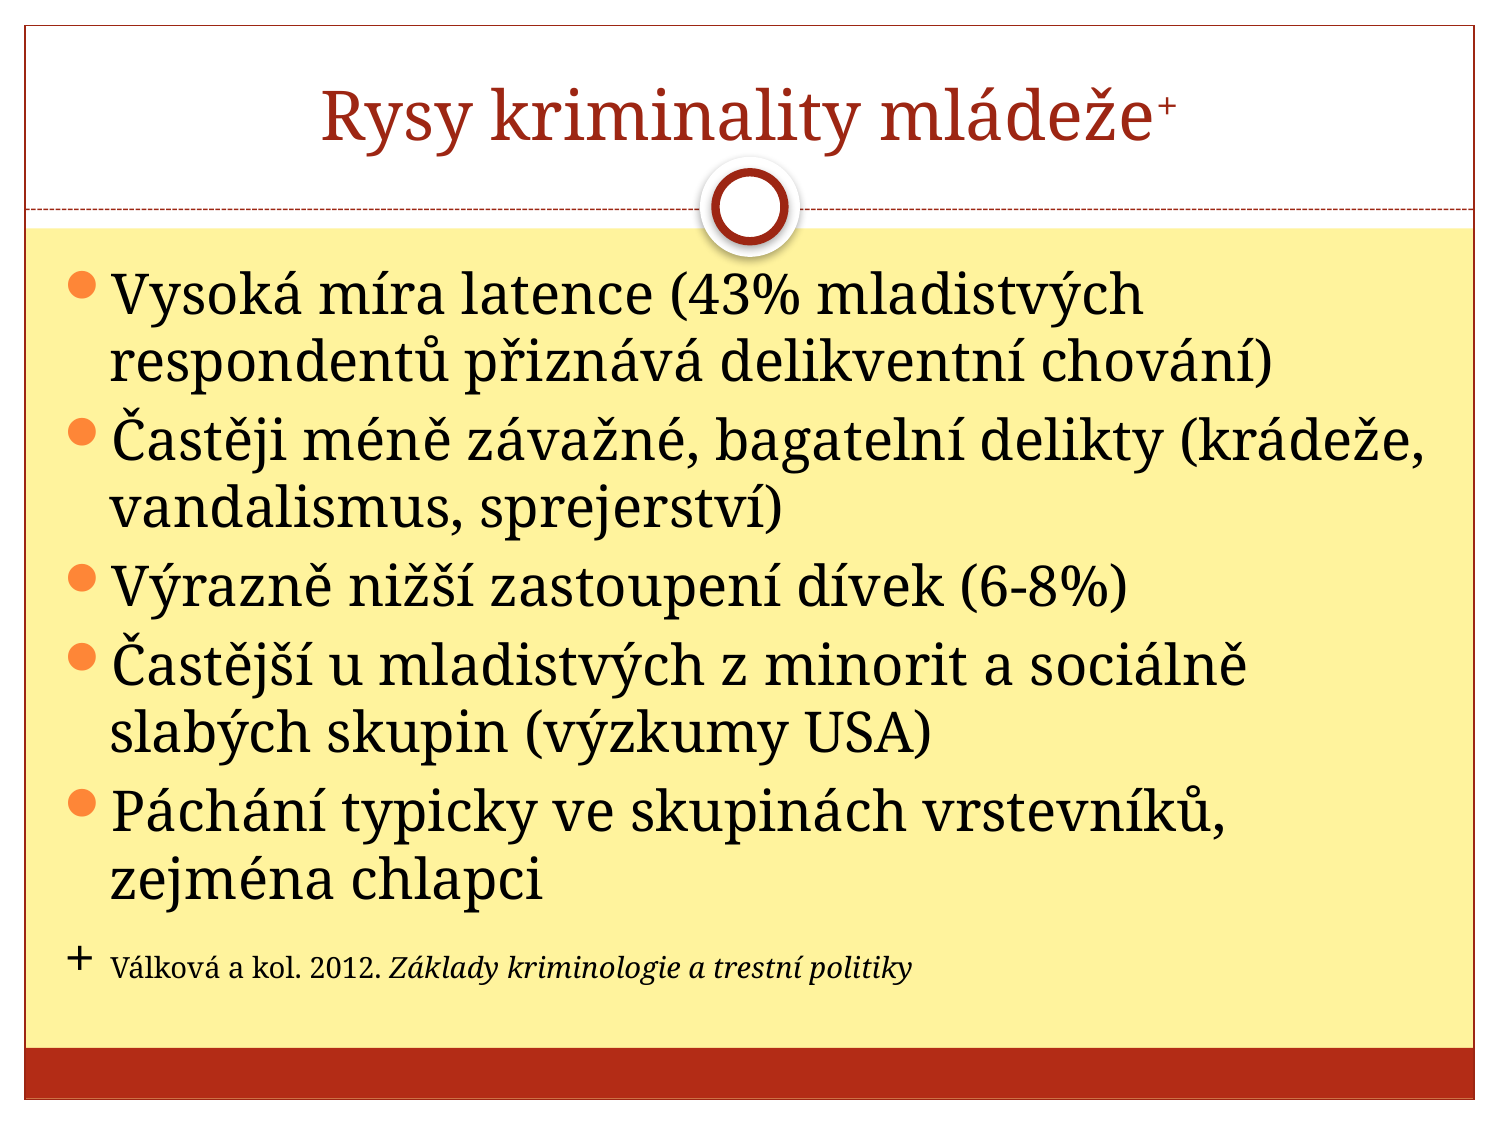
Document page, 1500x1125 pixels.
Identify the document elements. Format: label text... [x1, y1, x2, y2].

list Vysoká míra latence (43% mladistvých respondentů přiznává delikventní chování) Častěji méně závažné, bagatelní delikty (krádeže, vandalismus, sprejerství) Výrazně nižší zastoupení dívek (6-8%) Častější u mladistvých z minorit a sociálně slabých skupin (výzkumy USA) Páchání typicky ve skupinách vrstevníků, zejména chlapci + Válková a kol. 2012. Základy kriminologie a trestní politiky [49, 250, 1445, 1001]
title Rysy kriminality mládeže+ [49, 37, 1450, 162]
